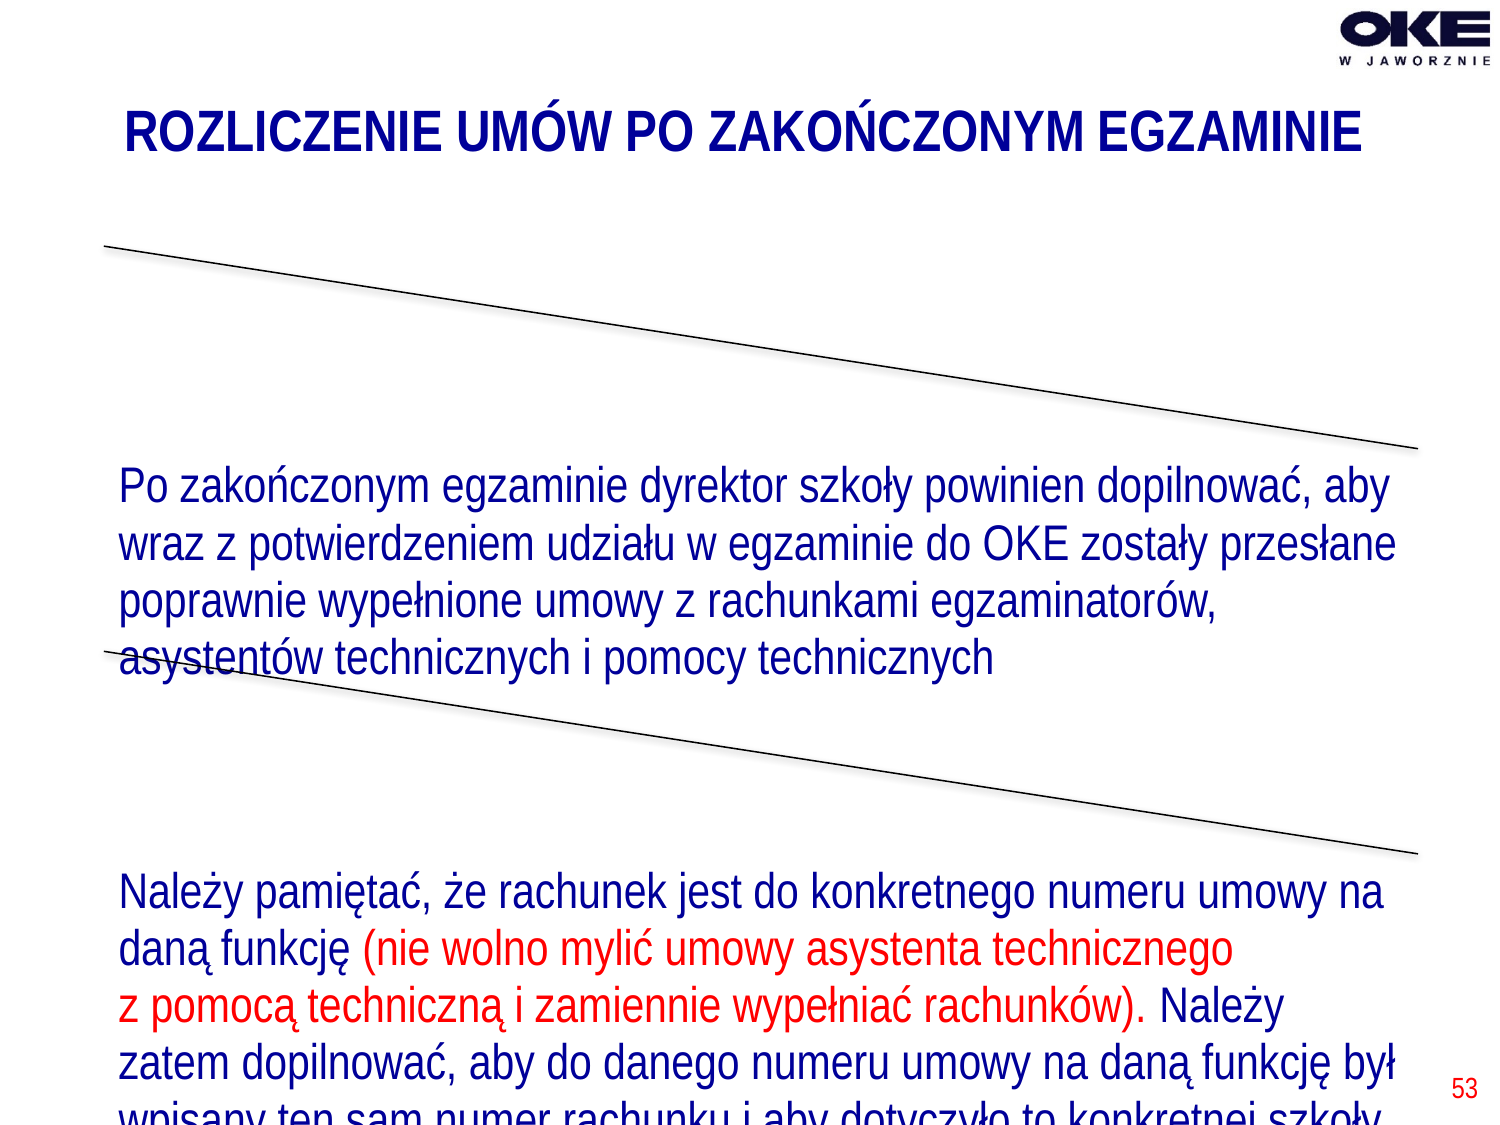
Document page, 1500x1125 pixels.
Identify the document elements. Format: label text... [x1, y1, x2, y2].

picture [1336, 8, 1494, 69]
title ROZLICZENIE UMÓW PO ZAKOŃCZONYM EGZAMINIE [103, 129, 1398, 206]
slide_number 53 [1155, 1056, 1494, 1117]
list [103, 245, 1419, 1057]
